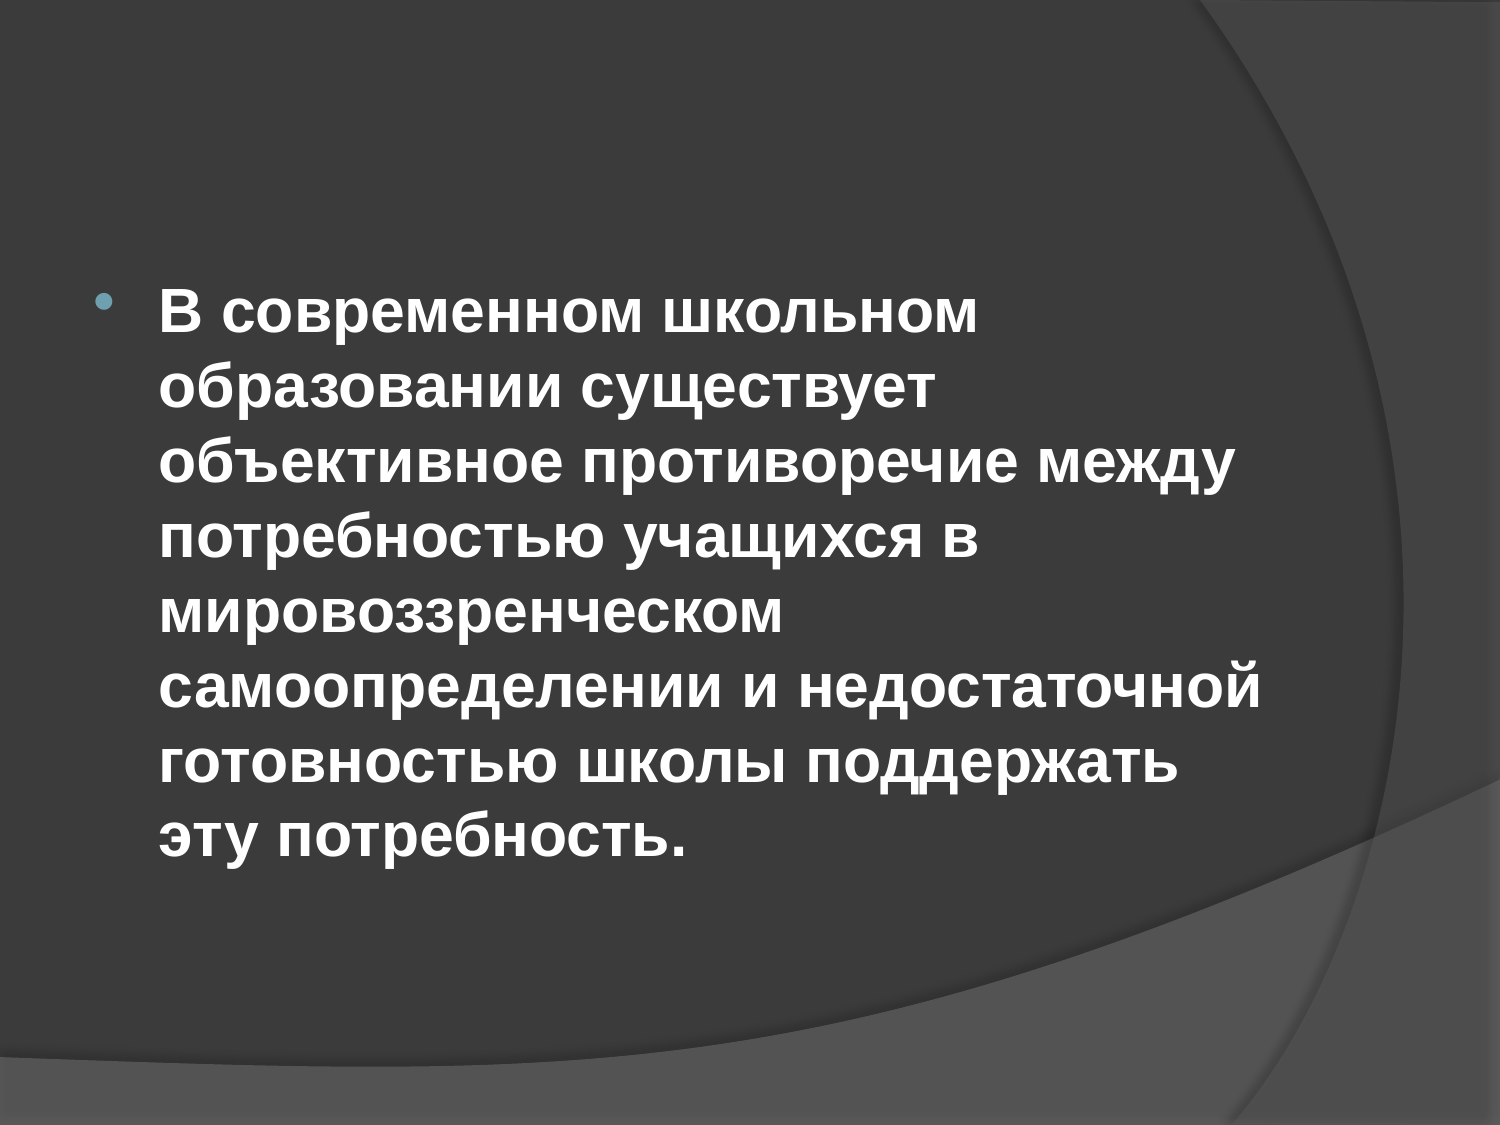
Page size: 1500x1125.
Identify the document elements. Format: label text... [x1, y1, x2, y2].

list В современном школьном образовании существует объективное противоречие между потребностью учащихся в мировоззренческом самоопределении и недостаточной готовностью школы поддержать эту потребность. [75, 262, 1300, 1005]
